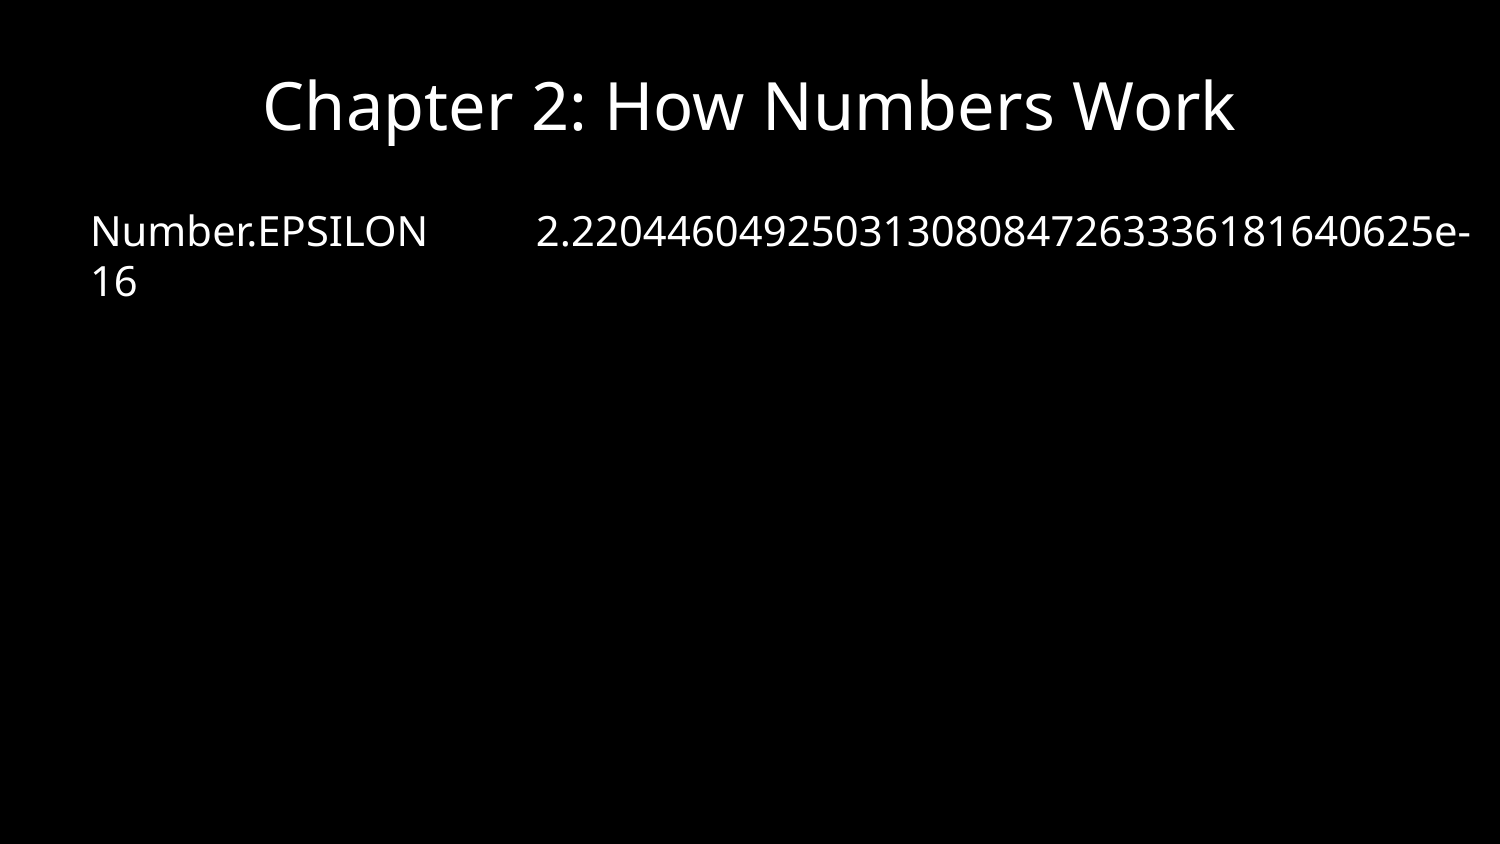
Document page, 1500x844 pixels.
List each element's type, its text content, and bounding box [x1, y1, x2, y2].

title Chapter 2: How Numbers Work [75, 33, 1425, 175]
list Number.EPSILON 2.220446049250313080847263336181640625e-16 Number.MAX_SAFE_INTEGER 9007199254740991 ((0.1 + 0.2) + 0.3) > (0.1 + (0.2 + 0.3)) 179769313486231570814527423731704356798070567525844996598917476803157260780028538760589558632766878171540458953514382464234321326889464182768467546703537516986049910576551282076245490090389328944075868508455133942304583236903222948165808559332123348274797826204144723168738177180919299881250404026184124858368 [75, 196, 1488, 825]
